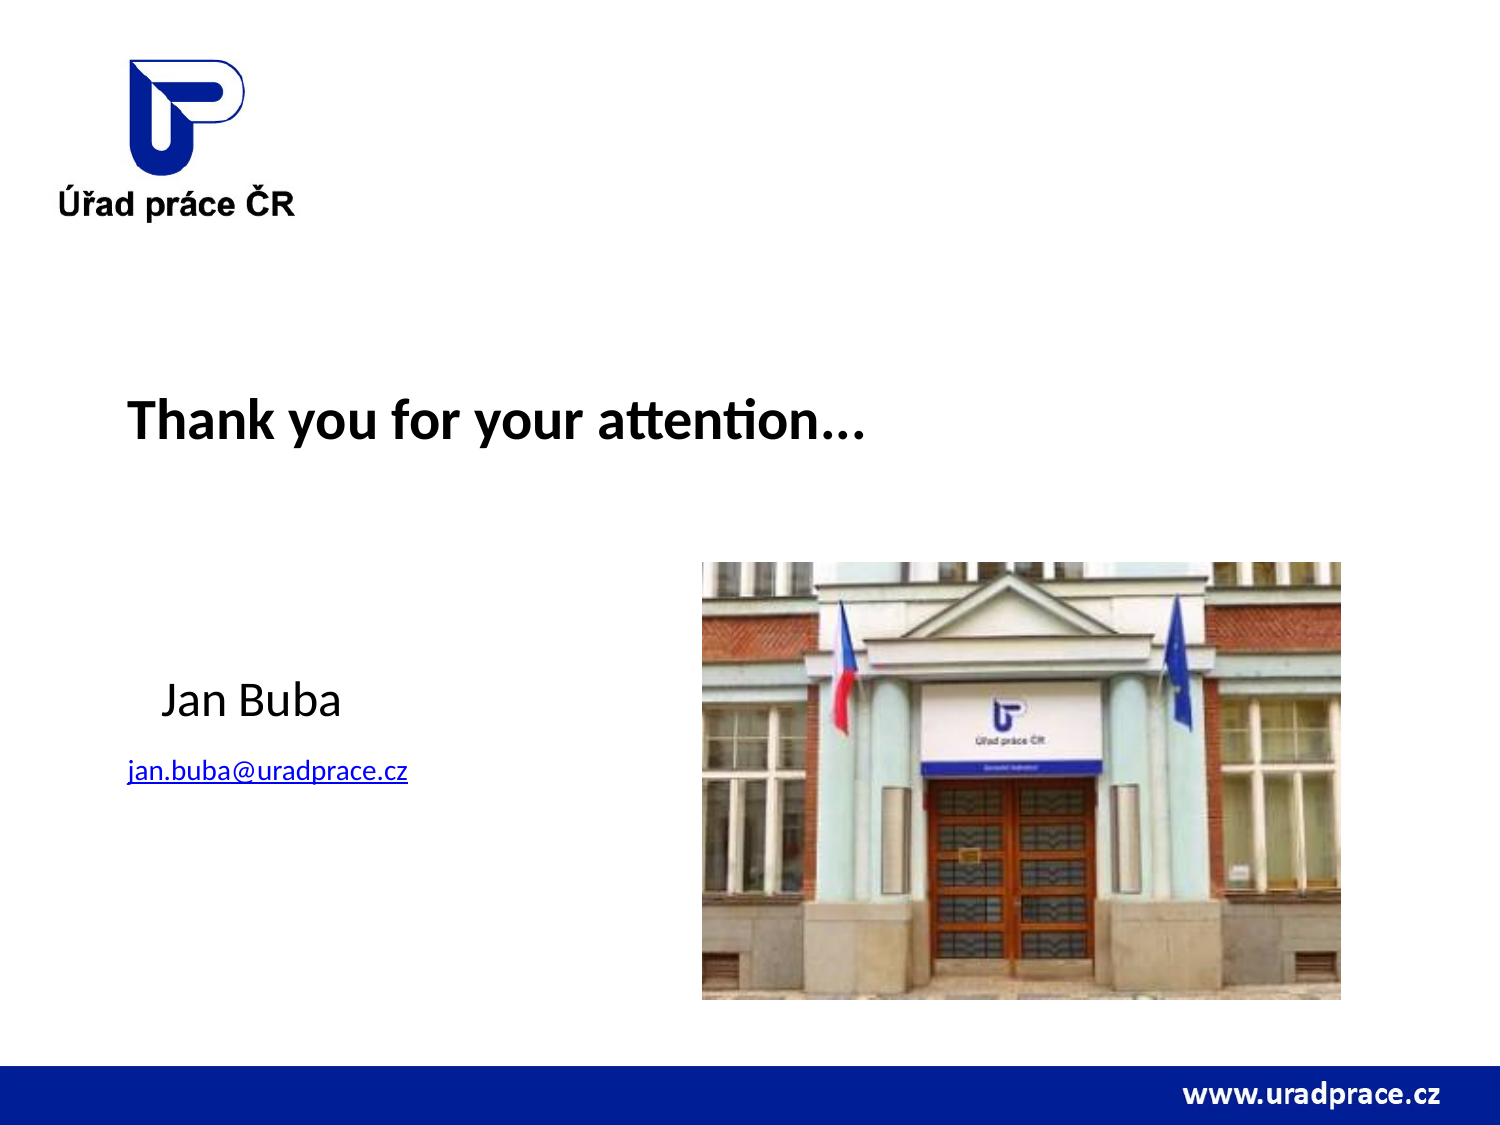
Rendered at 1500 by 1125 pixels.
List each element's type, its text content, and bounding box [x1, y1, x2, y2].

picture [0, 0, 1500, 1125]
list Thank you for your attention... Jan Buba jan.buba@uradprace.cz [111, 278, 1448, 1006]
